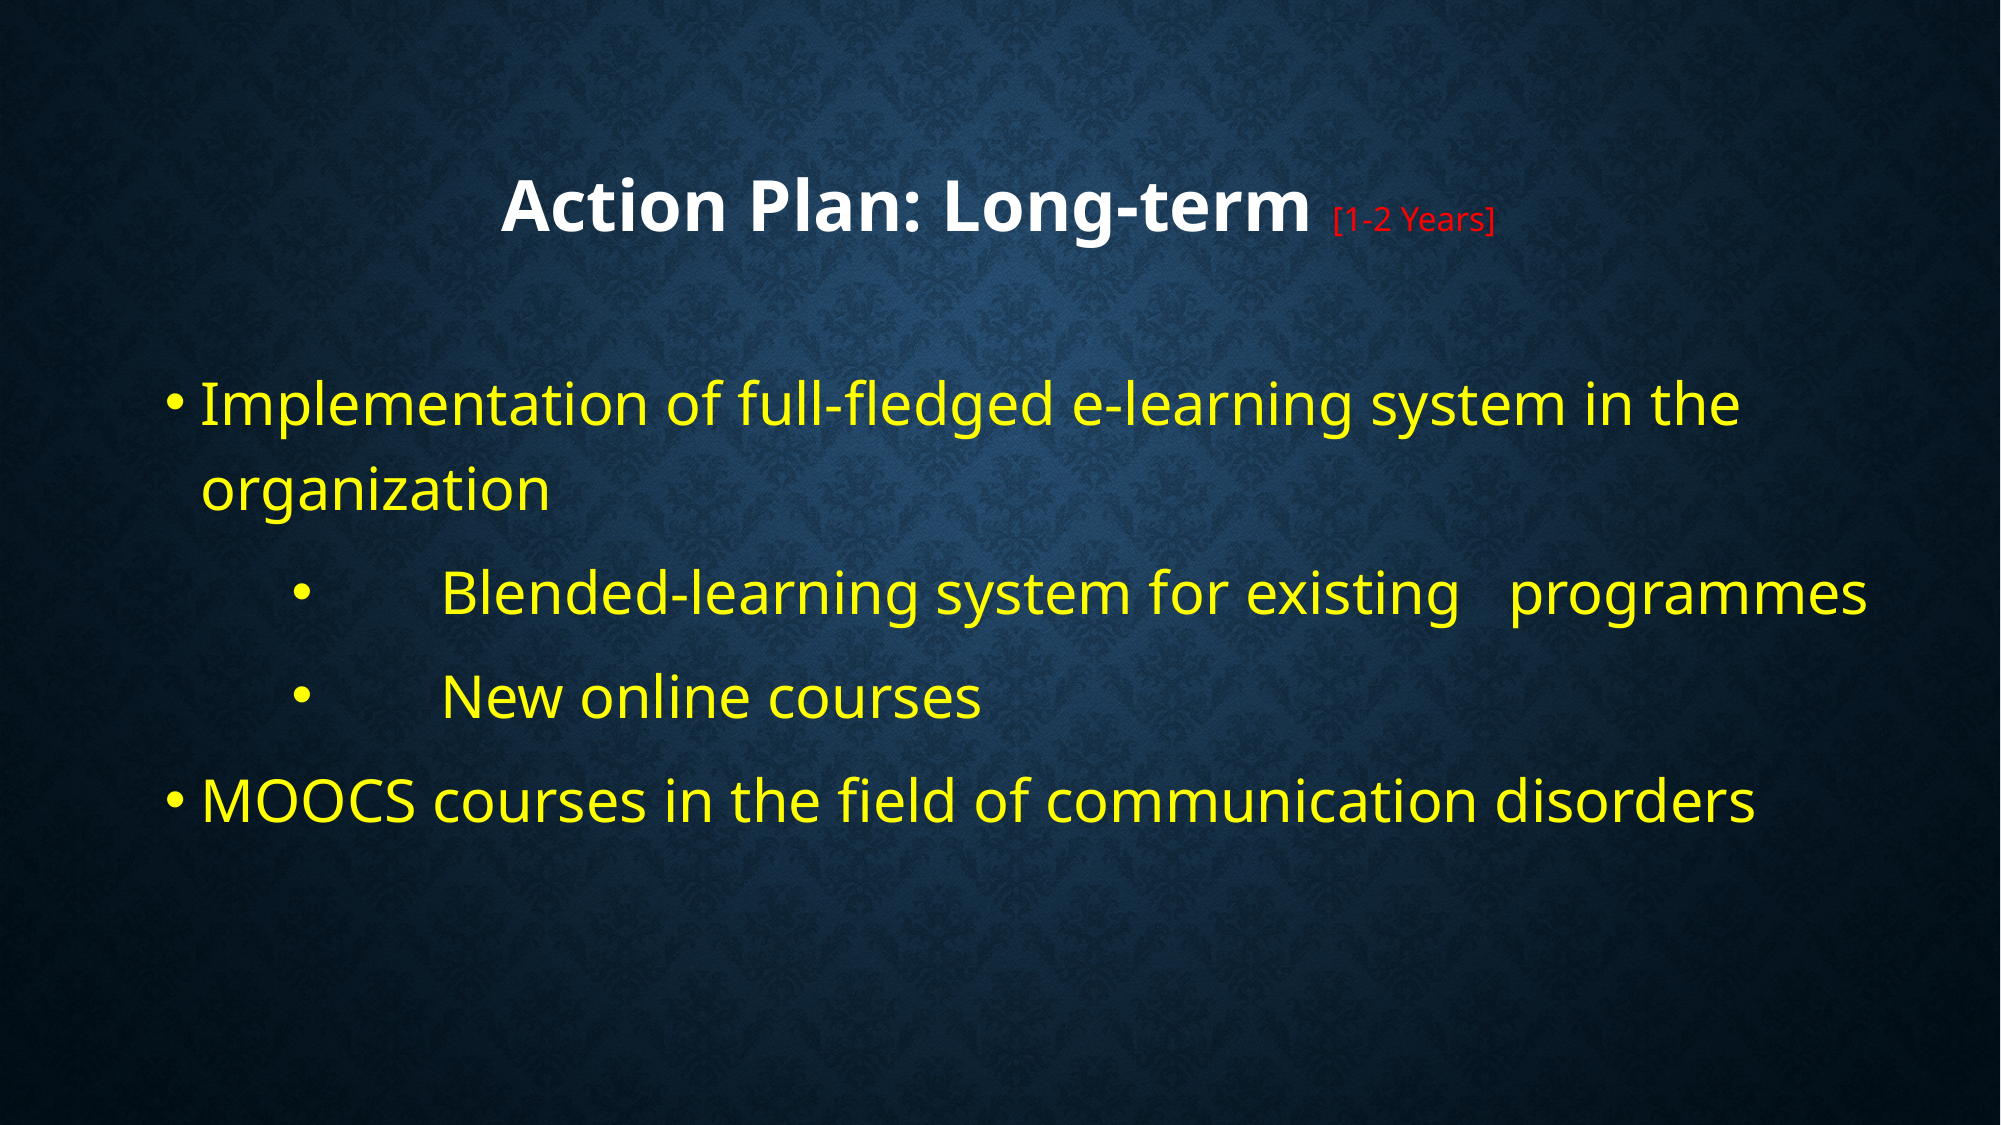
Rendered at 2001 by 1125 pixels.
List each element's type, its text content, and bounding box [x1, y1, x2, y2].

list Implementation of full-fledged e-learning system in the organization Blended-learning system for existing programmes New online courses MOOCS courses in the field of communication disorders [149, 343, 1912, 950]
title Action Plan: Long-term [1-2 Years] [149, 99, 1849, 318]
